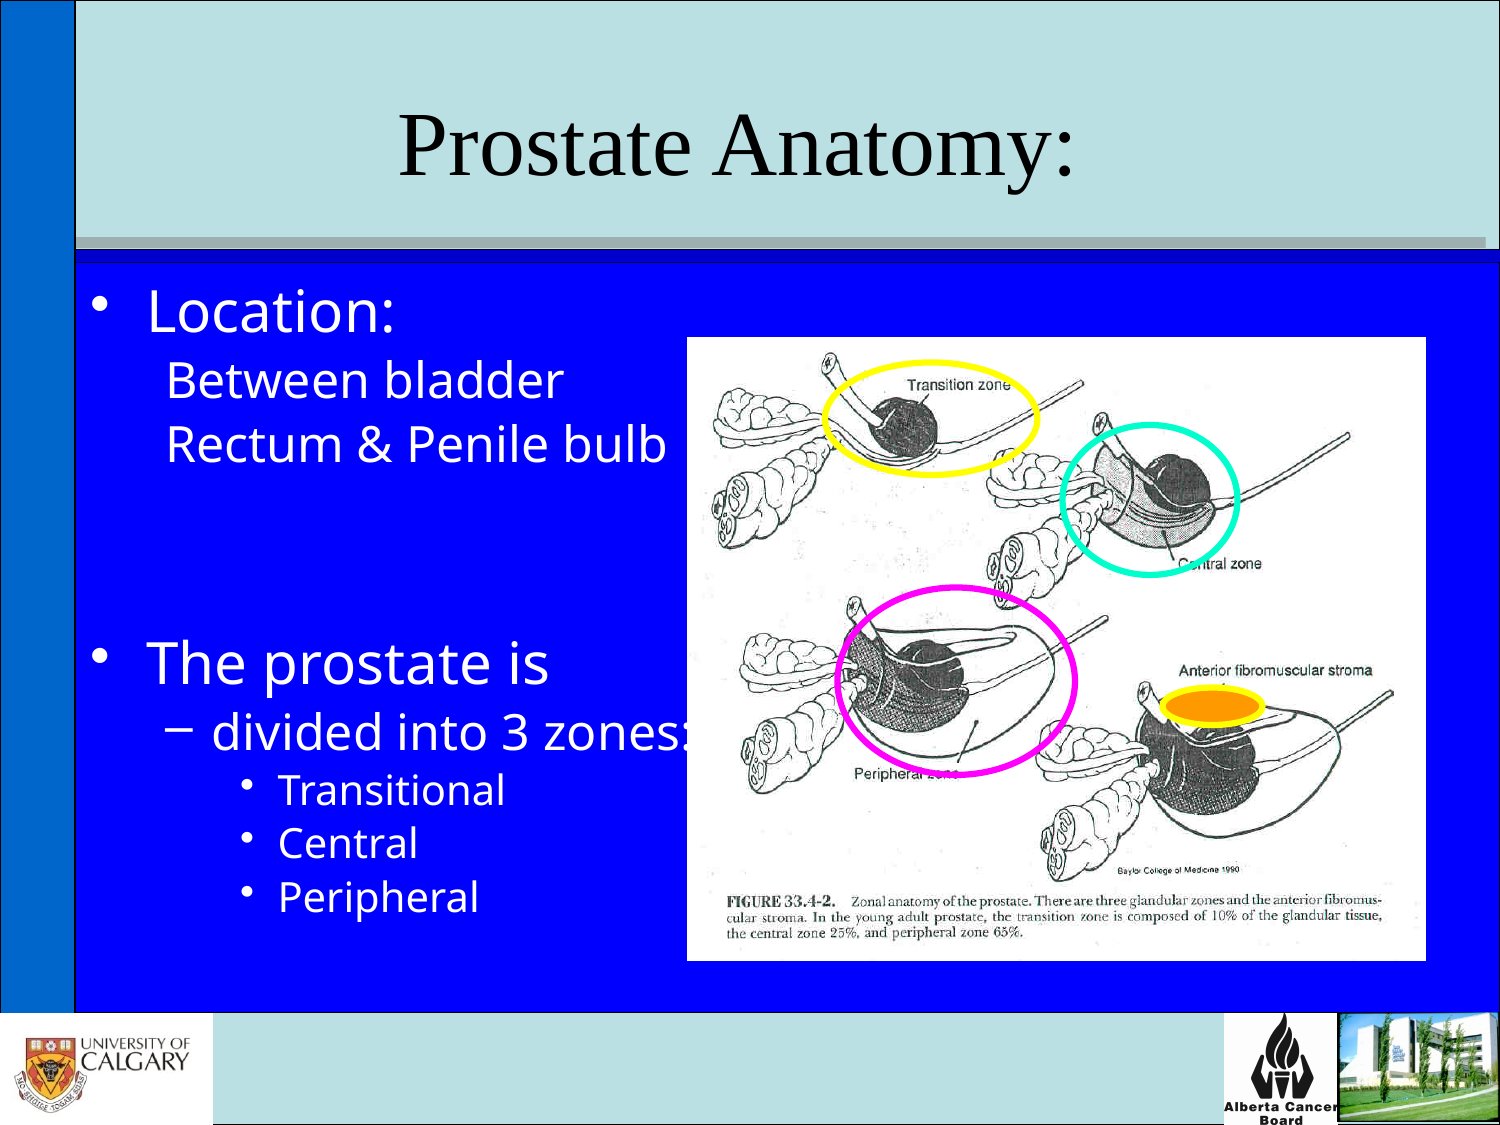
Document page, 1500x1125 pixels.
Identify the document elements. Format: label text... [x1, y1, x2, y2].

picture [687, 337, 1426, 961]
picture [0, 1013, 213, 1125]
list Location: Between bladder Rectum & Penile bulb The prostate is divided into 3 zones: Transitional Central Peripheral [74, 274, 1426, 1006]
title Prostate Anatomy: [74, 44, 1426, 233]
picture [1224, 1012, 1500, 1125]
